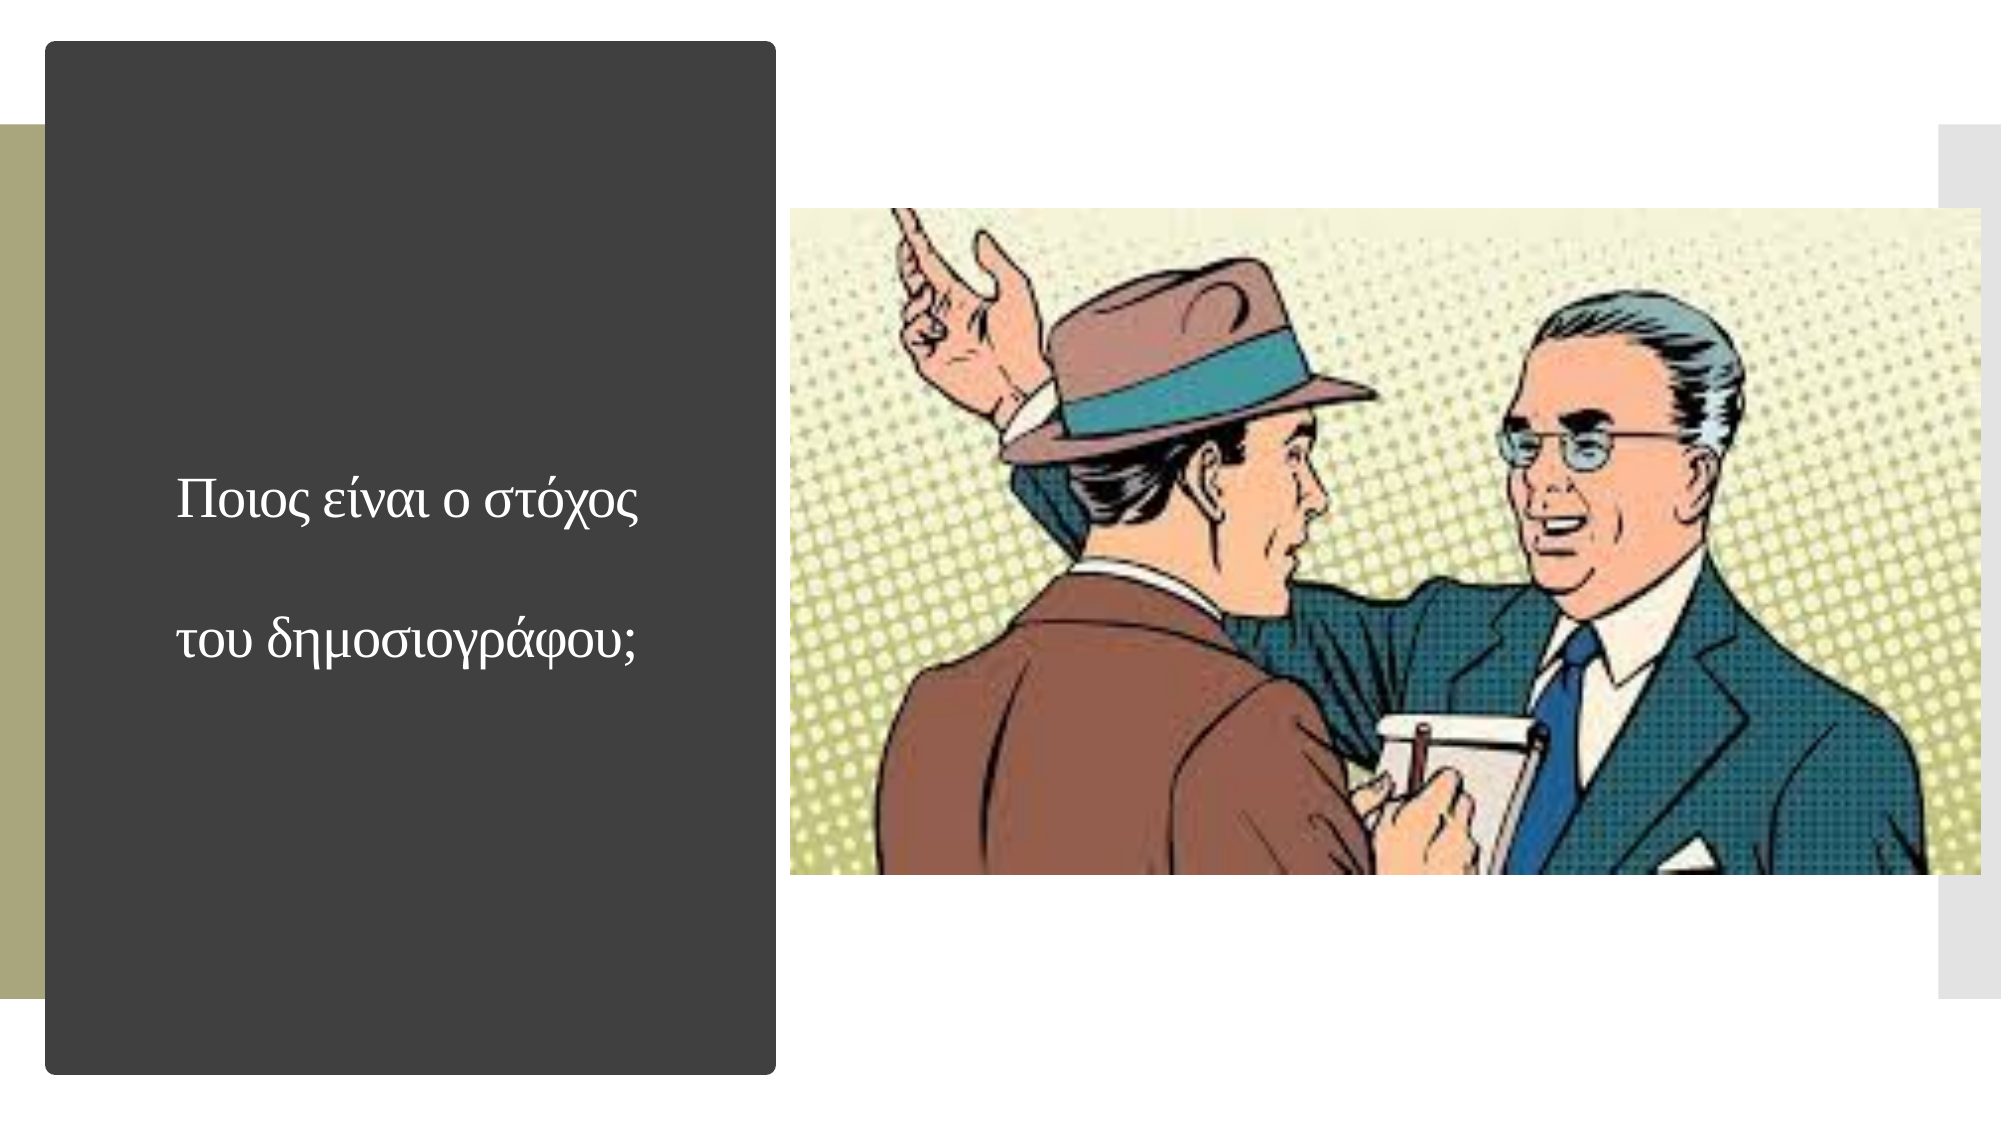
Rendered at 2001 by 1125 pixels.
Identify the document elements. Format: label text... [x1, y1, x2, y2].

title Ποιος είναι ο στόχος του δημοσιογράφου; [121, 121, 693, 936]
text_box [54, 50, 767, 1066]
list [789, 208, 1981, 876]
